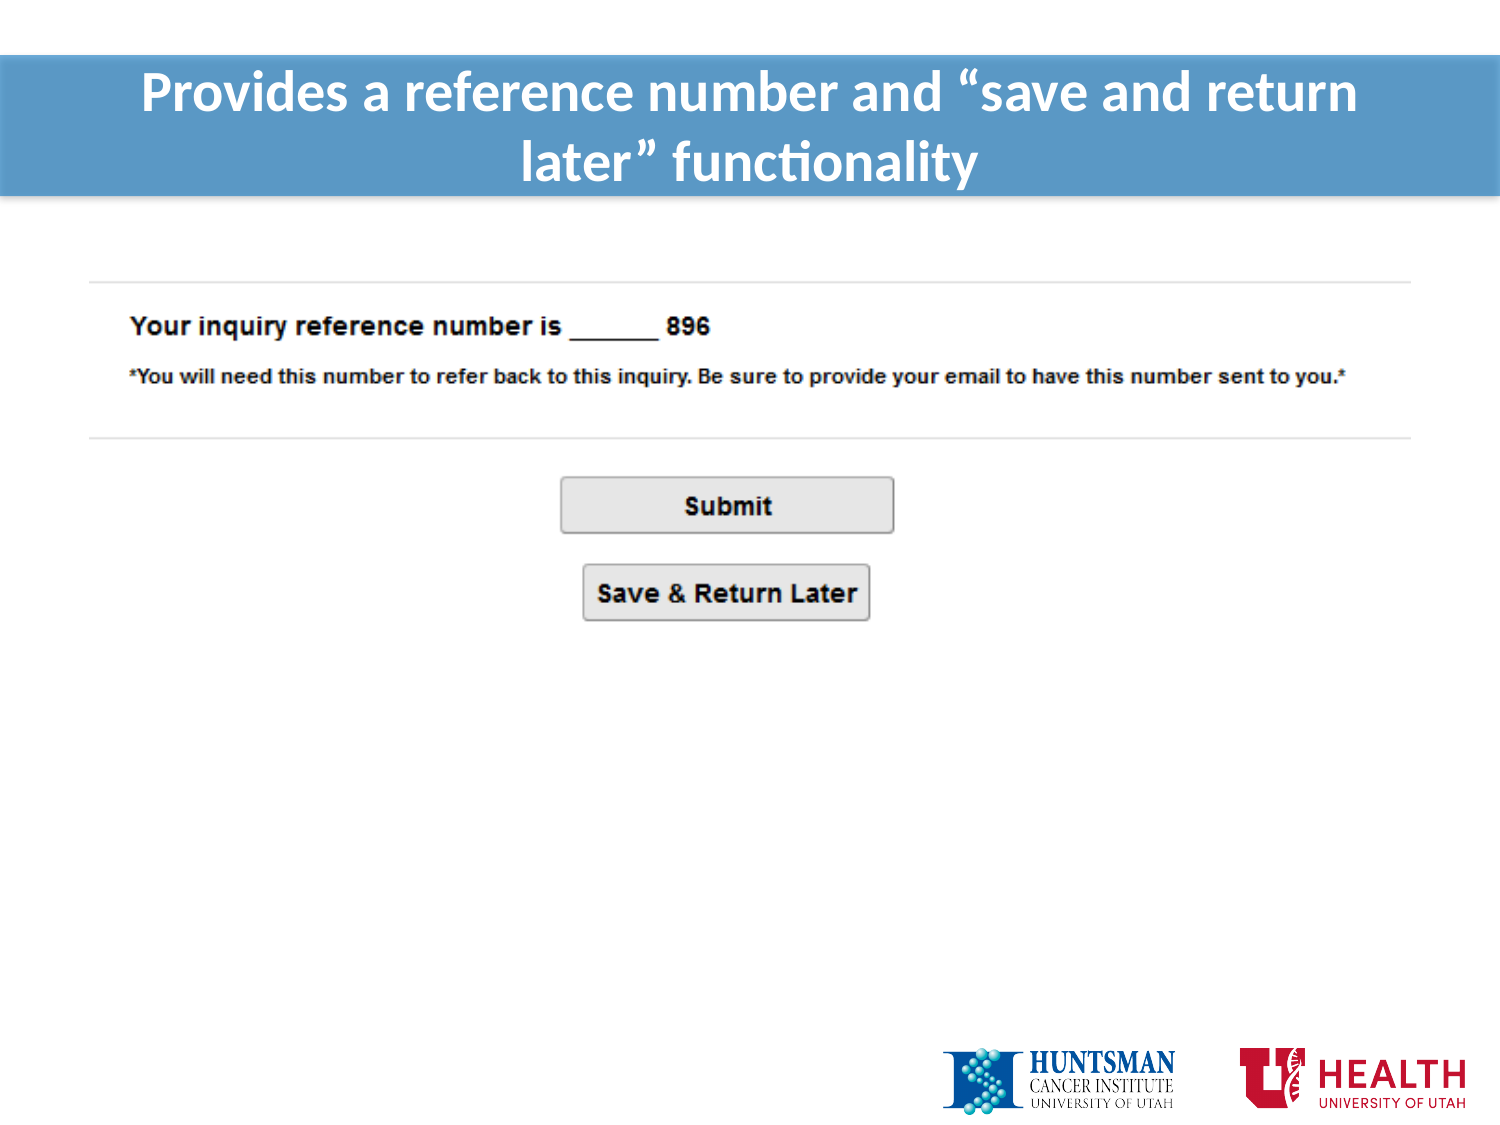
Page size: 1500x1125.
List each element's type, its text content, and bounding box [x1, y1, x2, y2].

picture [943, 1048, 1465, 1115]
picture [89, 277, 1411, 642]
title Provides a reference number and “save and return later” functionality [75, 45, 1425, 201]
